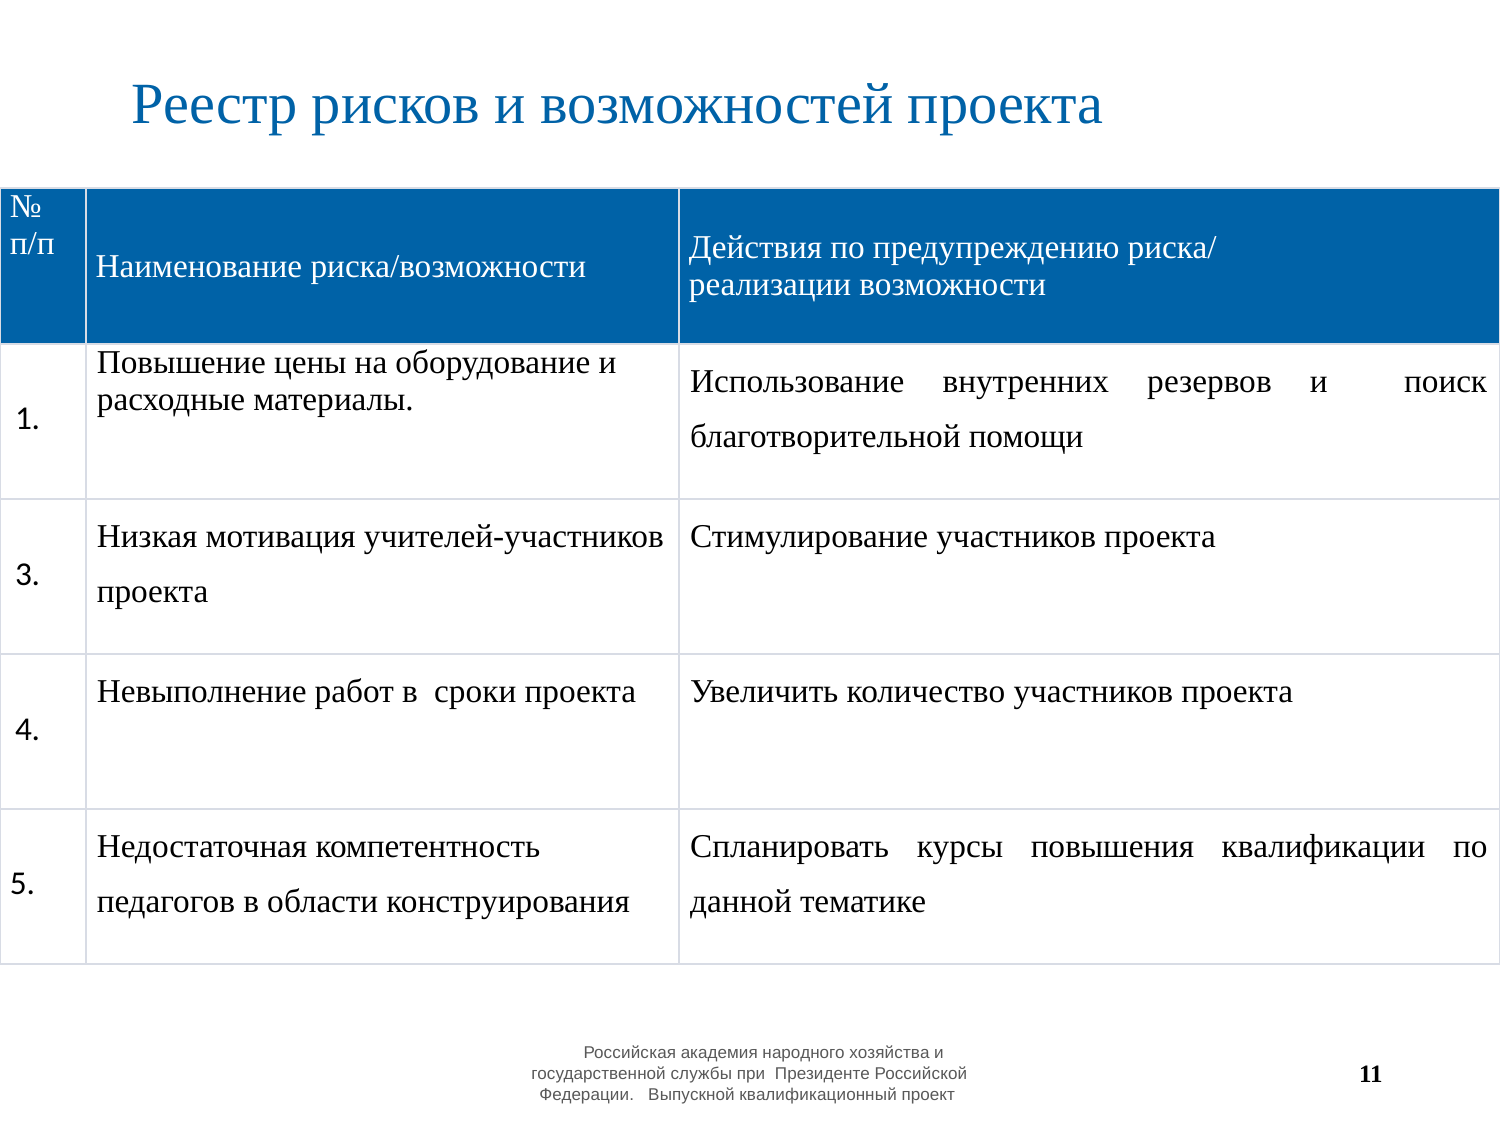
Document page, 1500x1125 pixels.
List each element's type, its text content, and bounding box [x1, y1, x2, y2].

table_cell Стимулирование участников проекта [680, 500, 1499, 653]
slide_number 11 [1060, 1042, 1398, 1103]
table_cell Недостаточная компетентность педагогов в области конструирования [87, 810, 678, 963]
table_cell 5. [1, 810, 85, 963]
table_header № п/п [1, 189, 85, 343]
table_cell 1. [1, 345, 85, 498]
table_header Наименование риска/возможности [87, 189, 678, 343]
table_cell Низкая мотивация учителей-участников проекта [87, 500, 678, 653]
text_box Реестр рисков и возможностей проекта [116, 36, 1376, 173]
table_cell Спланировать курсы повышения квалификации по данной тематике [680, 810, 1499, 963]
table_header Действия по предупреждению риска/ реализации возможности [680, 189, 1499, 343]
table_cell Увеличить количество участников проекта [680, 655, 1499, 808]
table_cell 4. [1, 655, 85, 808]
table_cell Использование внутренних резервов и поиск благотворительной помощи [680, 345, 1499, 498]
footer Российская академия народного хозяйства и государственной службы при Президенте Российской Федерации. Выпускной квалификационный проект [496, 1042, 1004, 1103]
table_cell Повышение цены на оборудование и расходные материалы. [87, 345, 678, 498]
table_cell Невыполнение работ в сроки проекта [87, 655, 678, 808]
table_cell 3. [1, 500, 85, 653]
